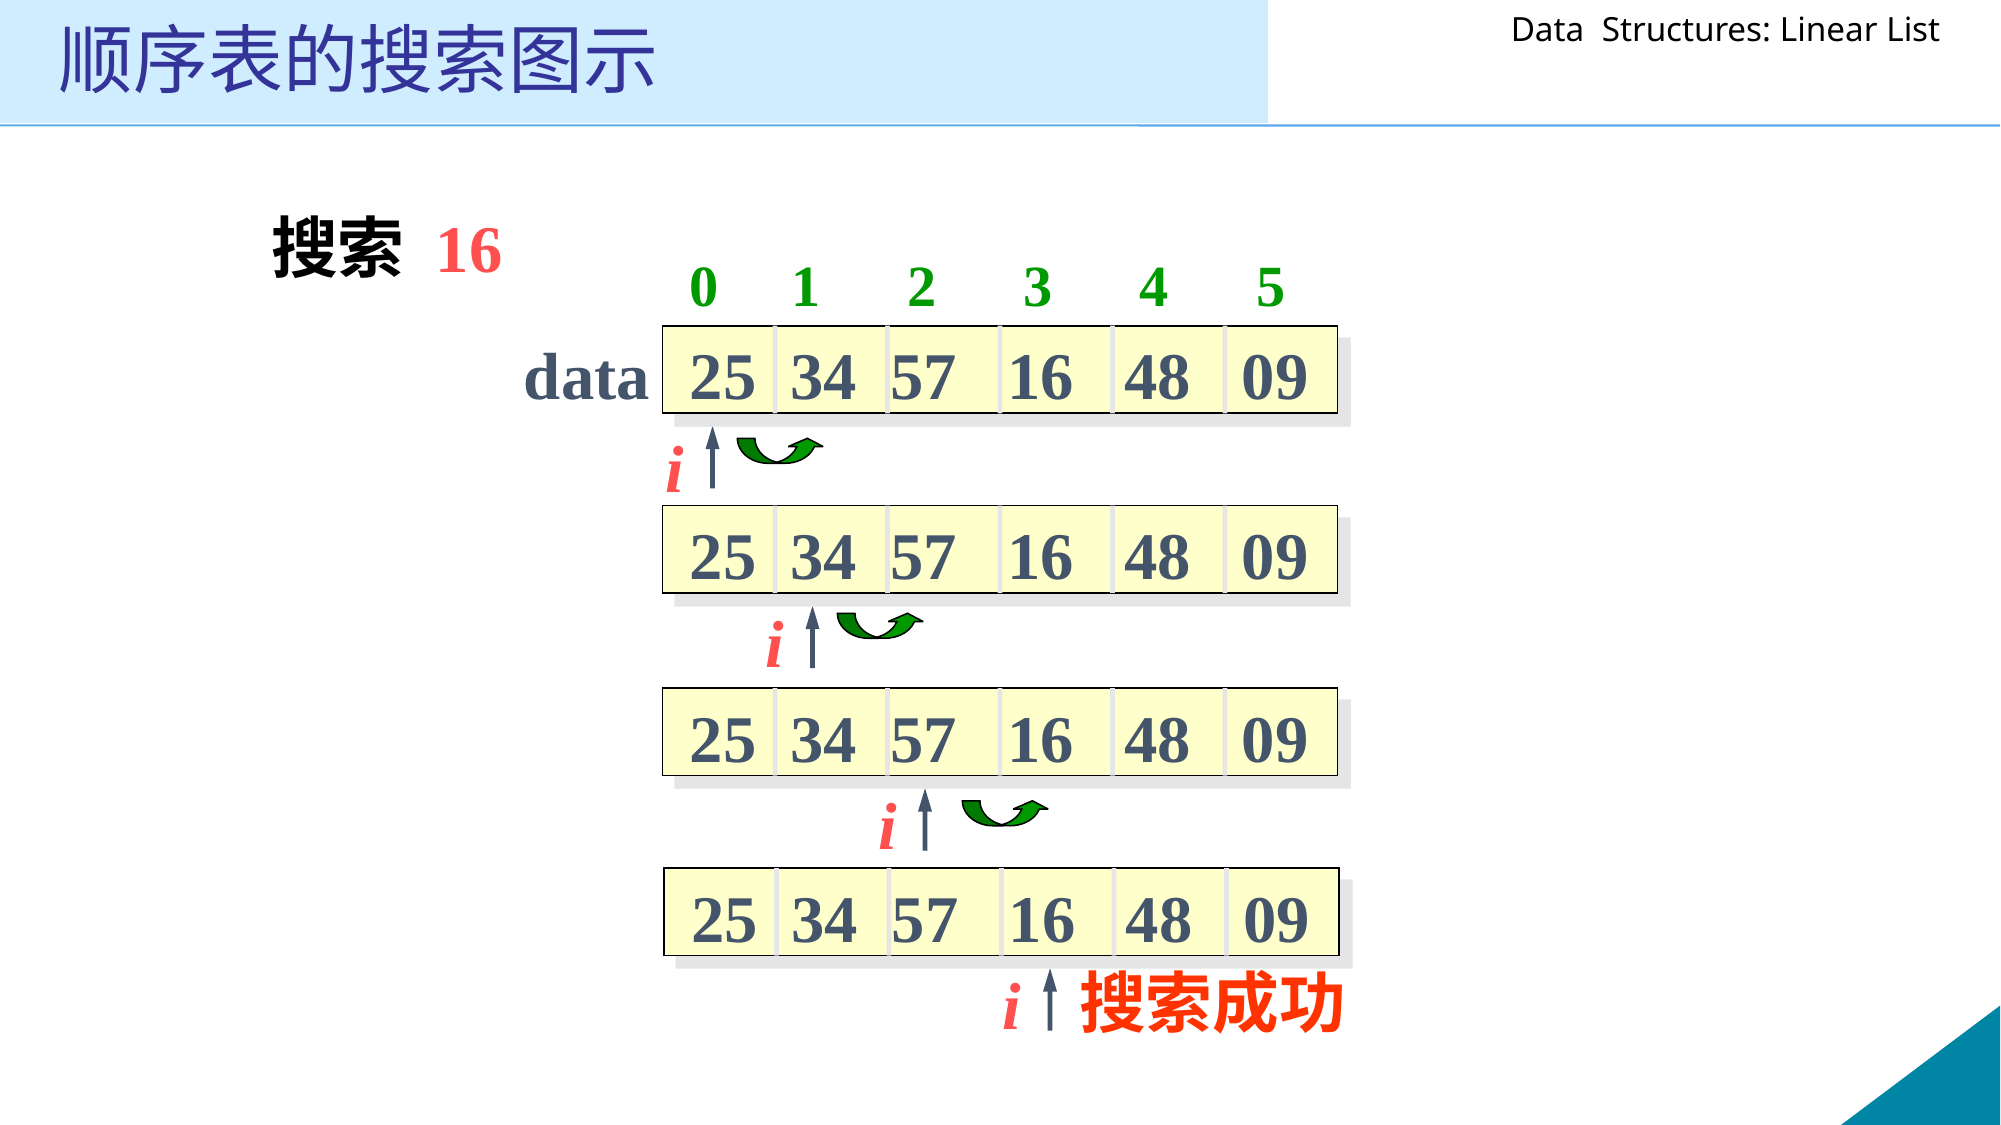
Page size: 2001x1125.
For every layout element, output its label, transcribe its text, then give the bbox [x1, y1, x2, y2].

text_box | 约瑟夫环 | 集合操作 | 一元多项式 [963, 801, 1000, 825]
text_box 0 1 2 3 4 5 [674, 240, 1414, 326]
text_box [837, 613, 924, 639]
text_box 搜索成功 [1064, 953, 1362, 1048]
title 顺序表的搜索图示 [43, 7, 1769, 121]
text_box [962, 800, 1049, 826]
text_box 25 34 57 16 48 09 [674, 505, 1349, 601]
text_box data [509, 325, 666, 421]
text_box 25 34 57 16 48 09 [674, 326, 1349, 421]
text_box [737, 438, 824, 464]
text_box [806, 606, 819, 669]
text_box [662, 505, 674, 594]
text_box 搜索 16 [256, 198, 518, 294]
text_box [1043, 969, 1057, 1031]
text_box 25 34 57 16 48 09 [1115, 868, 1226, 953]
text_box | 顺序表 & 链表 | 插入删除查找建立等操作 | 复杂度分析 [838, 614, 877, 638]
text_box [738, 439, 777, 463]
text_box [662, 688, 674, 776]
text_box [918, 789, 932, 851]
text_box i [650, 418, 699, 513]
text_box [664, 868, 676, 956]
text_box 25 34 57 16 48 09 [888, 688, 1349, 783]
text_box i [864, 775, 913, 868]
text_box 25 34 57 16 48 09 [1227, 868, 1350, 953]
text_box [666, 325, 674, 414]
text_box 25 34 57 16 48 09 [676, 868, 1001, 963]
text_box i [987, 955, 1036, 1051]
text_box 25 34 57 16 48 09 [1002, 868, 1114, 963]
text_box i [750, 593, 799, 688]
text_box 25 34 57 16 48 09 [674, 688, 887, 783]
text_box [706, 426, 719, 489]
